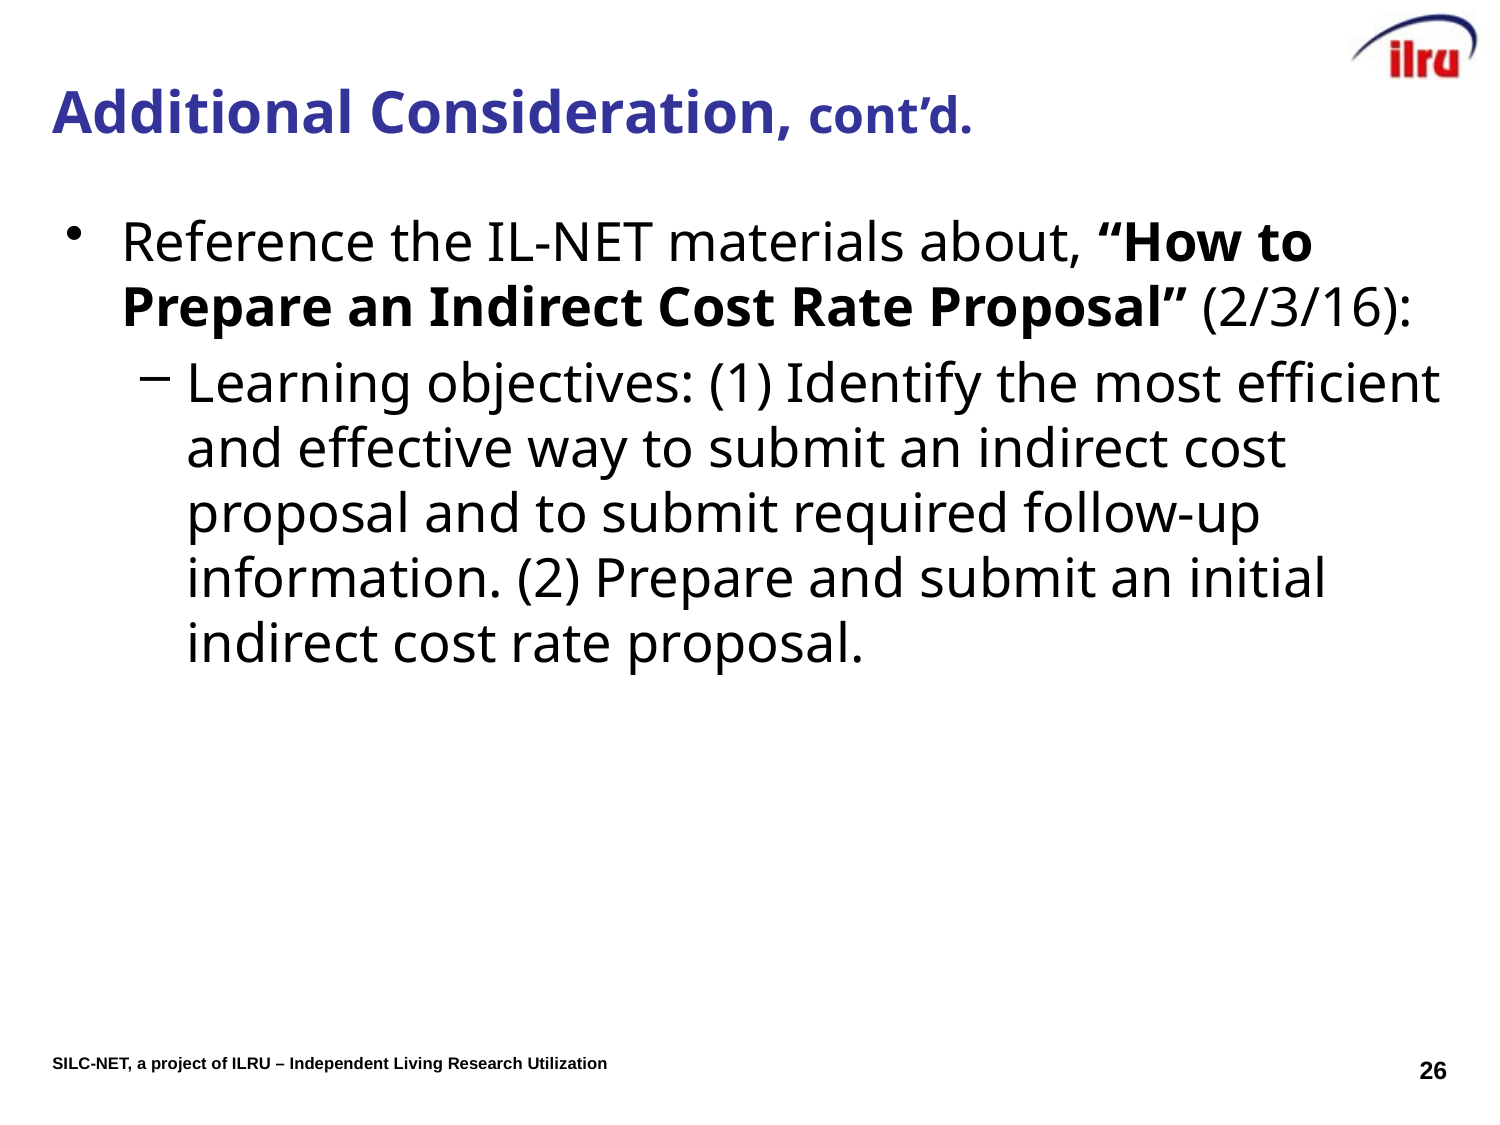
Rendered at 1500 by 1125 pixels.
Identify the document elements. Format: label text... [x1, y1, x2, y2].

picture [1350, 12, 1491, 80]
title Additional Consideration, cont’d. [37, 44, 1301, 176]
list Reference the IL-NET materials about, “How to Prepare an Indirect Cost Rate Proposal” (2/3/16): Learning objectives: (1) Identify the most efficient and effective way to submit an indirect cost proposal and to submit required follow-up information. (2) Prepare and submit an initial indirect cost rate proposal. [49, 199, 1463, 1026]
slide_number 26 [1074, 1047, 1463, 1088]
